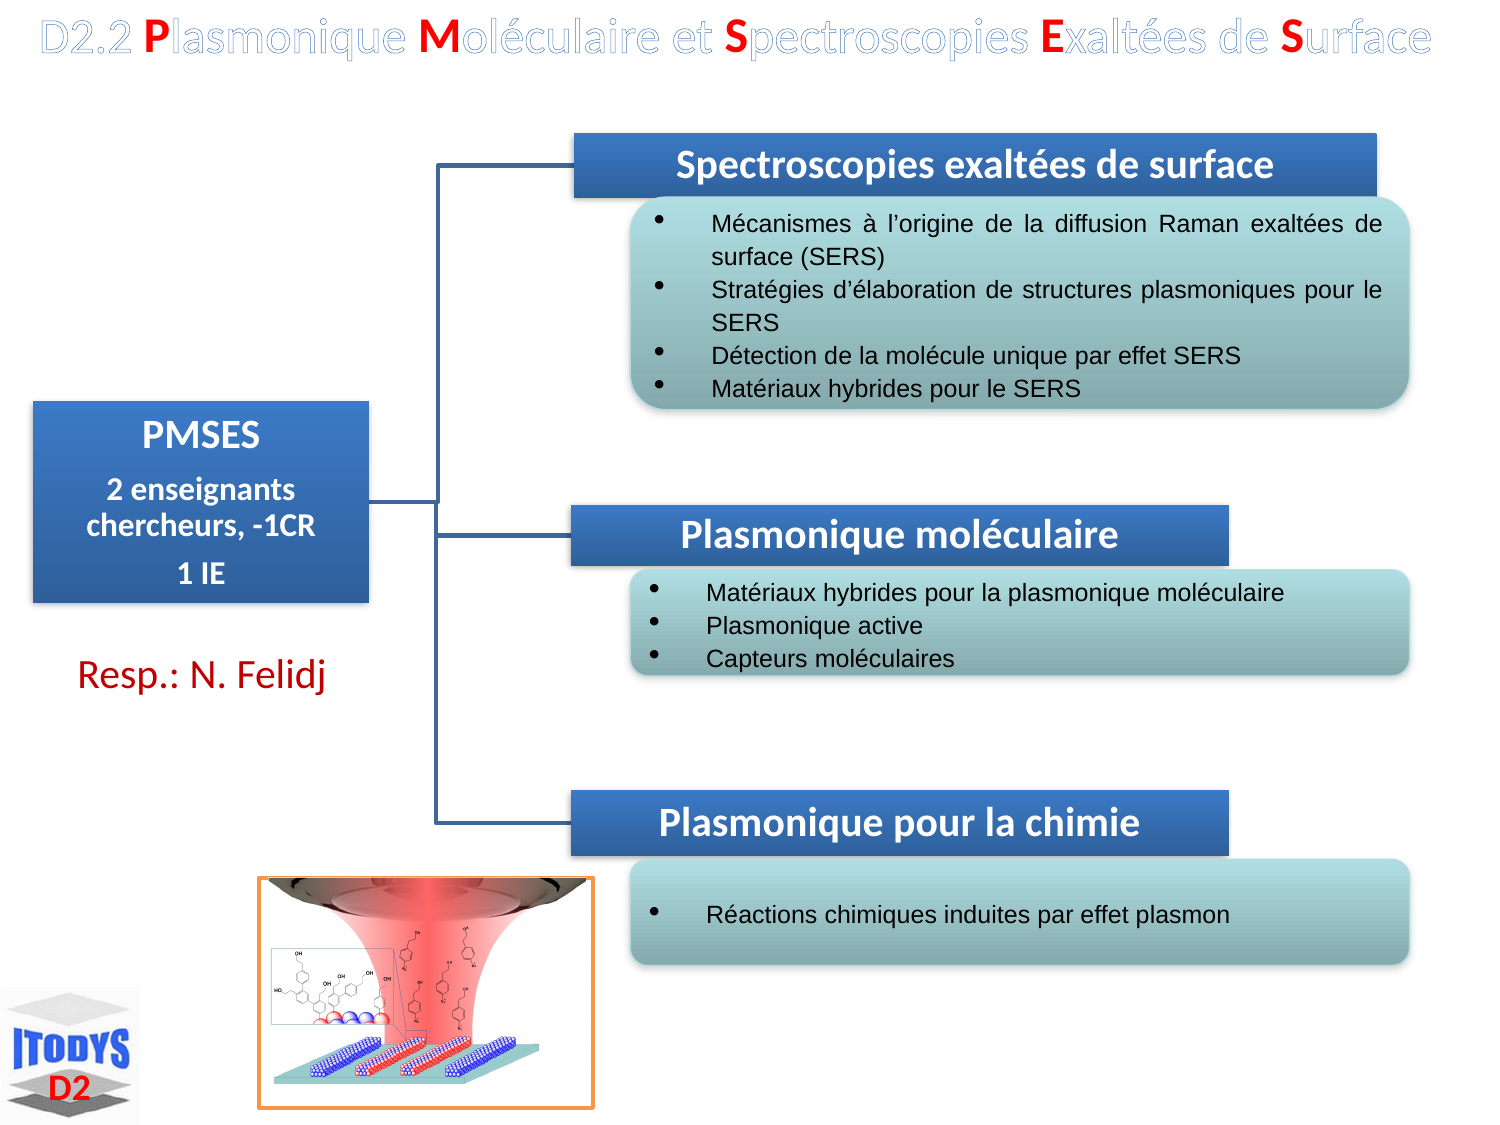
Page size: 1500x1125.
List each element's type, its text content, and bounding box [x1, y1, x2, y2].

text_box D2.2 Plasmonique Moléculaire et Spectroscopies Exaltées de Surface [23, 0, 1448, 71]
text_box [258, 877, 594, 1109]
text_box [1, 987, 141, 1125]
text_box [27, 129, 1500, 1125]
